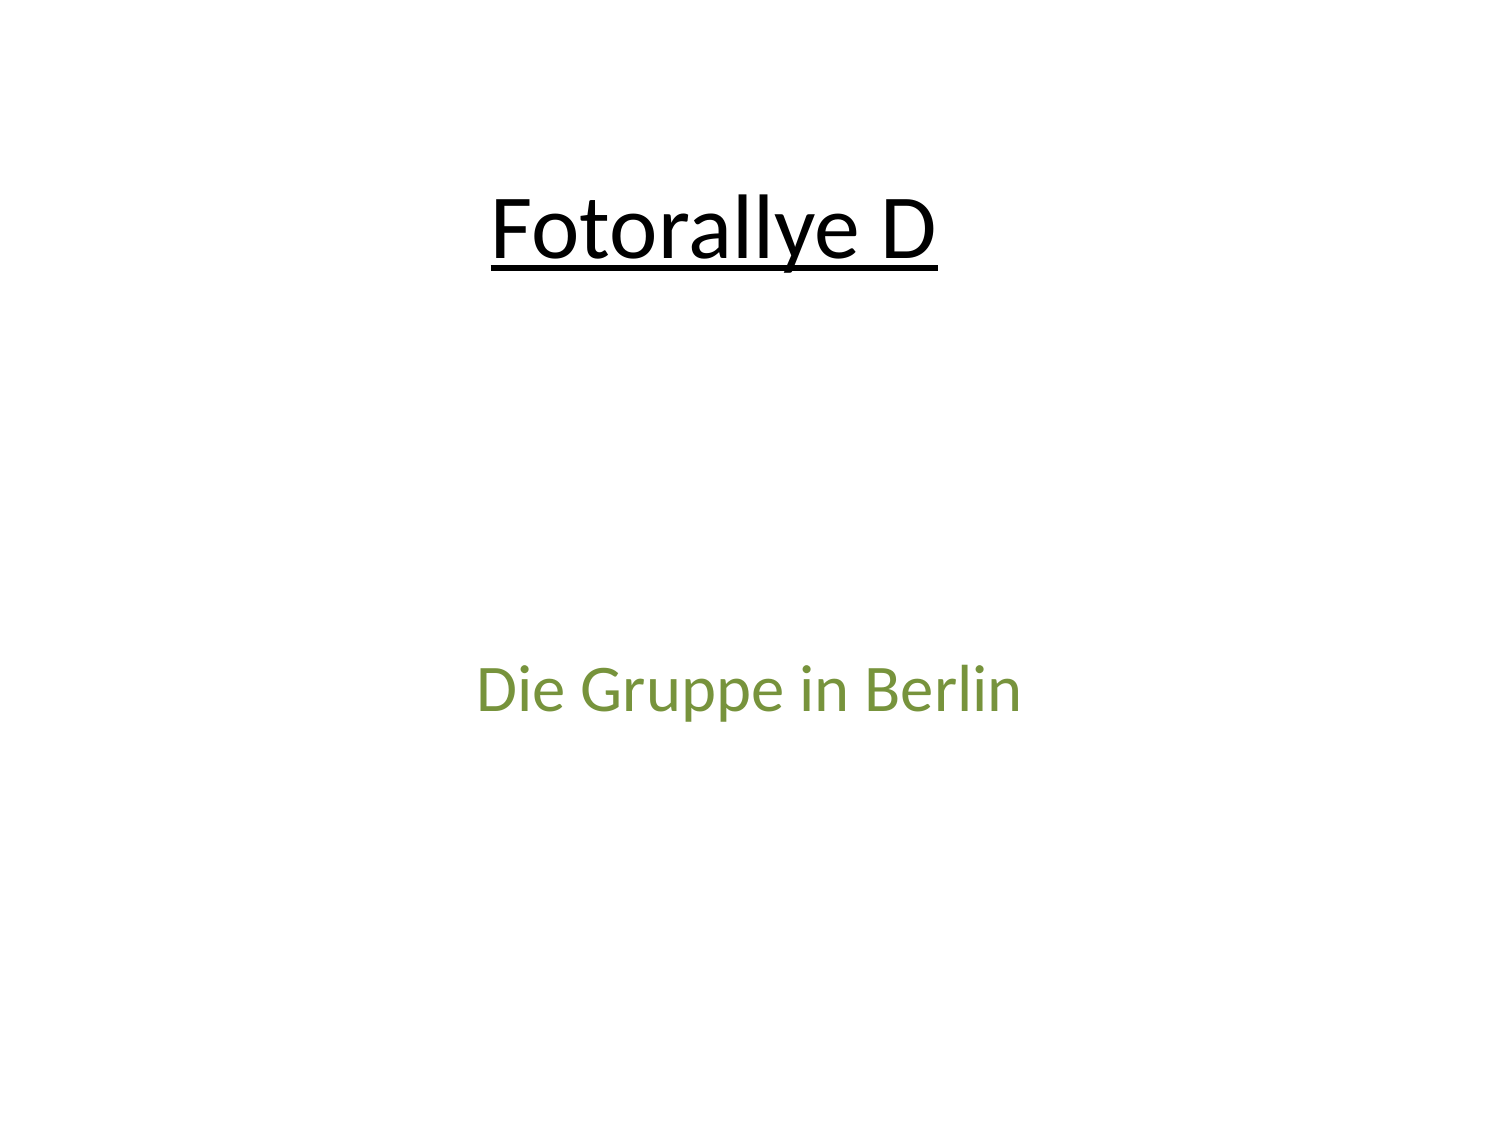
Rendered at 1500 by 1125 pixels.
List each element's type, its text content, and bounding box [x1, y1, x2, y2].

subtitle Die Gruppe in Berlin [224, 637, 1276, 926]
title Fotorallye D [76, 101, 1353, 344]
